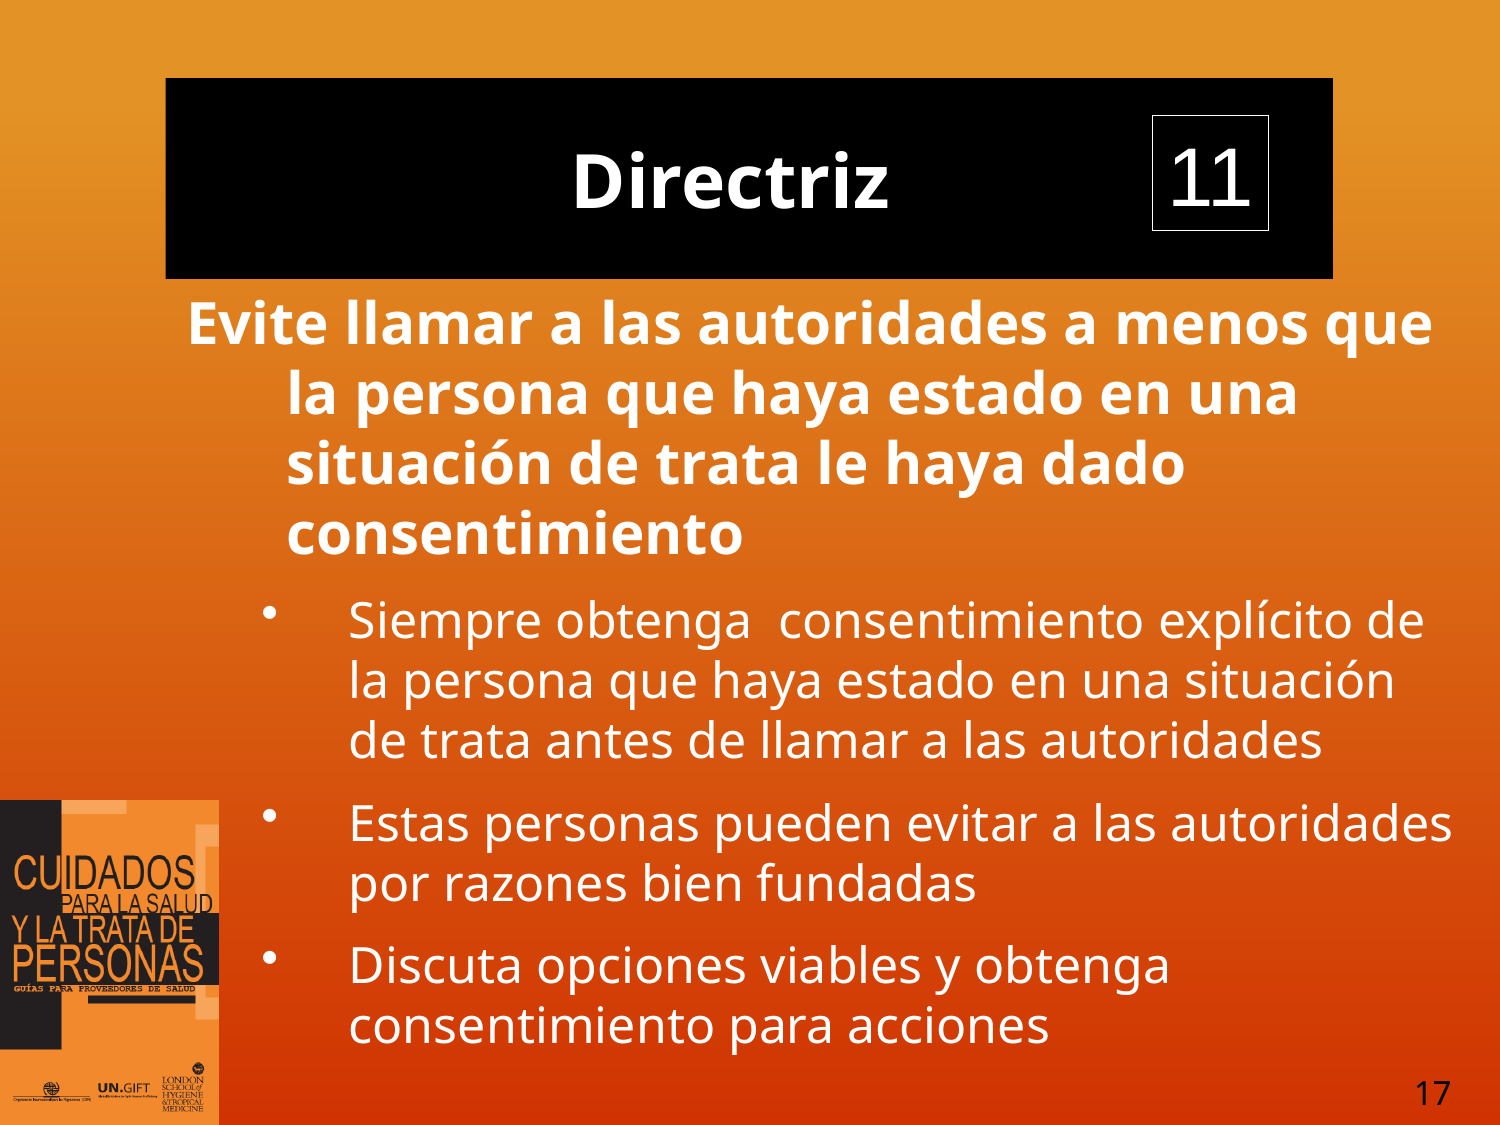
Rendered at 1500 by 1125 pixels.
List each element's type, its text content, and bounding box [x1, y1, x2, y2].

list Evite llamar a las autoridades a menos que la persona que haya estado en una situación de trata le haya dado consentimiento Siempre obtenga consentimiento explícito de la persona que haya estado en una situación de trata antes de llamar a las autoridades Estas personas pueden evitar a las autoridades por razones bien fundadas Discuta opciones viables y obtenga consentimiento para acciones [171, 278, 1483, 1092]
text_box Directriz [171, 126, 1329, 232]
picture [0, 800, 219, 1125]
slide_number 17 [1398, 1065, 1499, 1125]
text_box 11 [1152, 115, 1269, 126]
